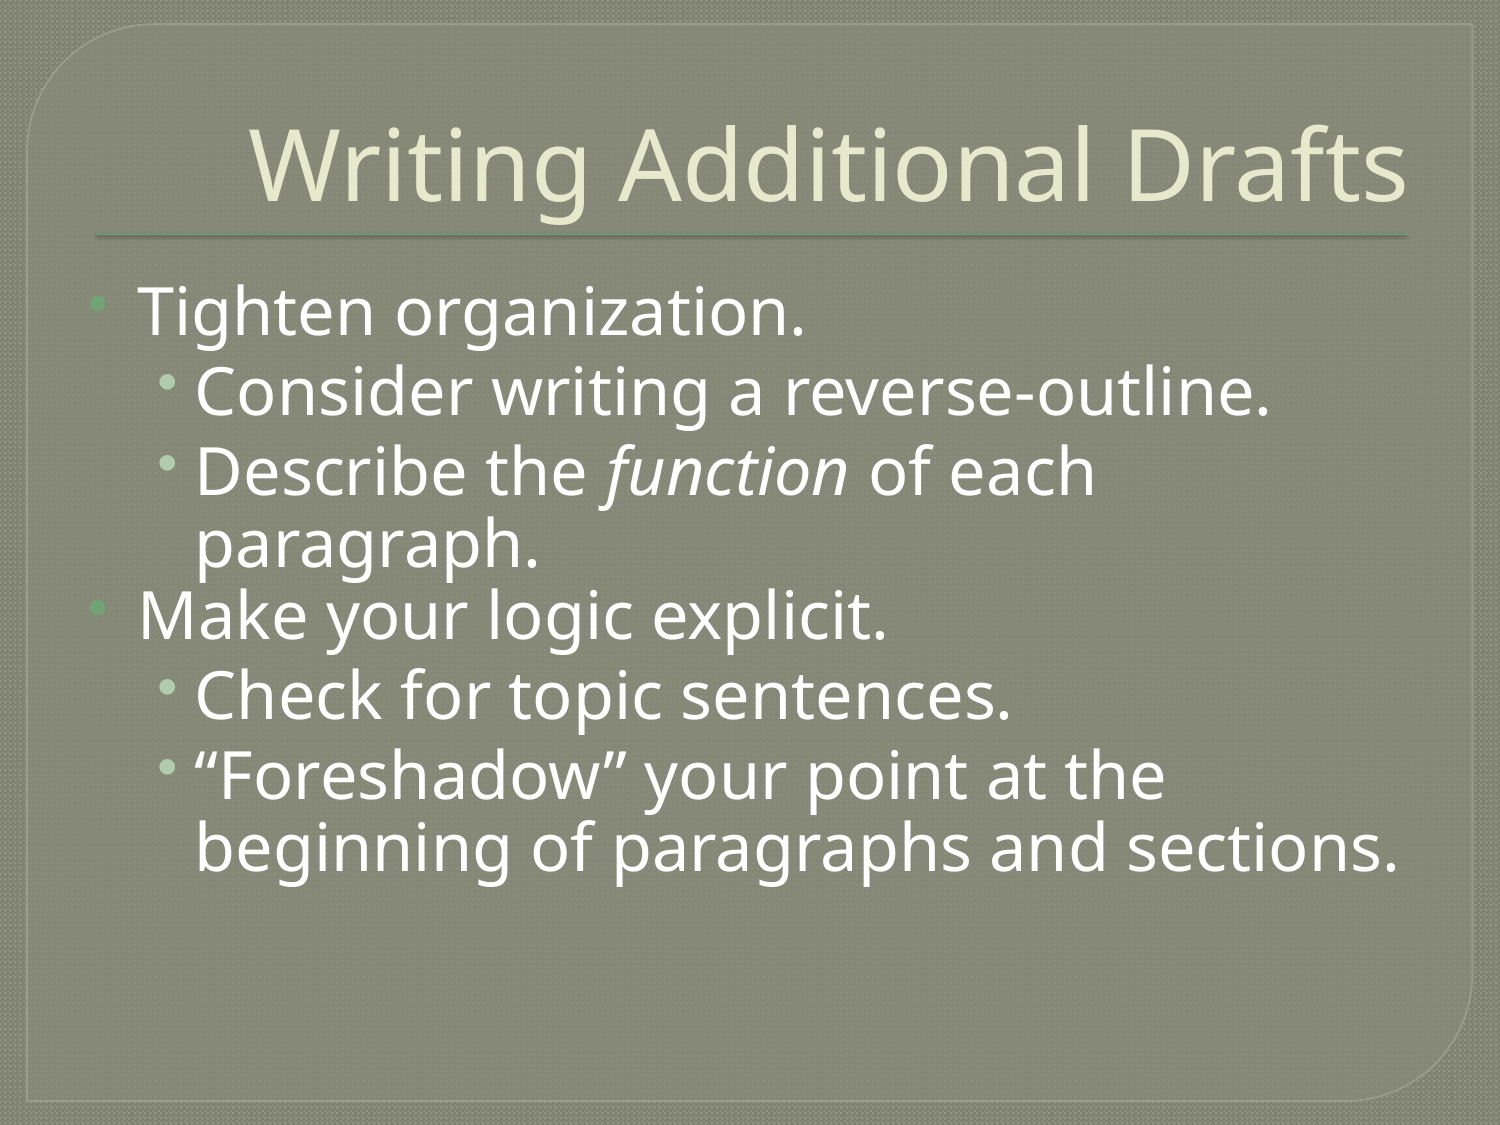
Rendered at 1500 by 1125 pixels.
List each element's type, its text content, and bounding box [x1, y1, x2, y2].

title Writing Additional Drafts [75, 41, 1425, 230]
list Tighten organization. Consider writing a reverse-outline. Describe the function of each paragraph. Make your logic explicit. Check for topic sentences. “Foreshadow” your point at the beginning of paragraphs and sections. [75, 270, 1425, 1013]
